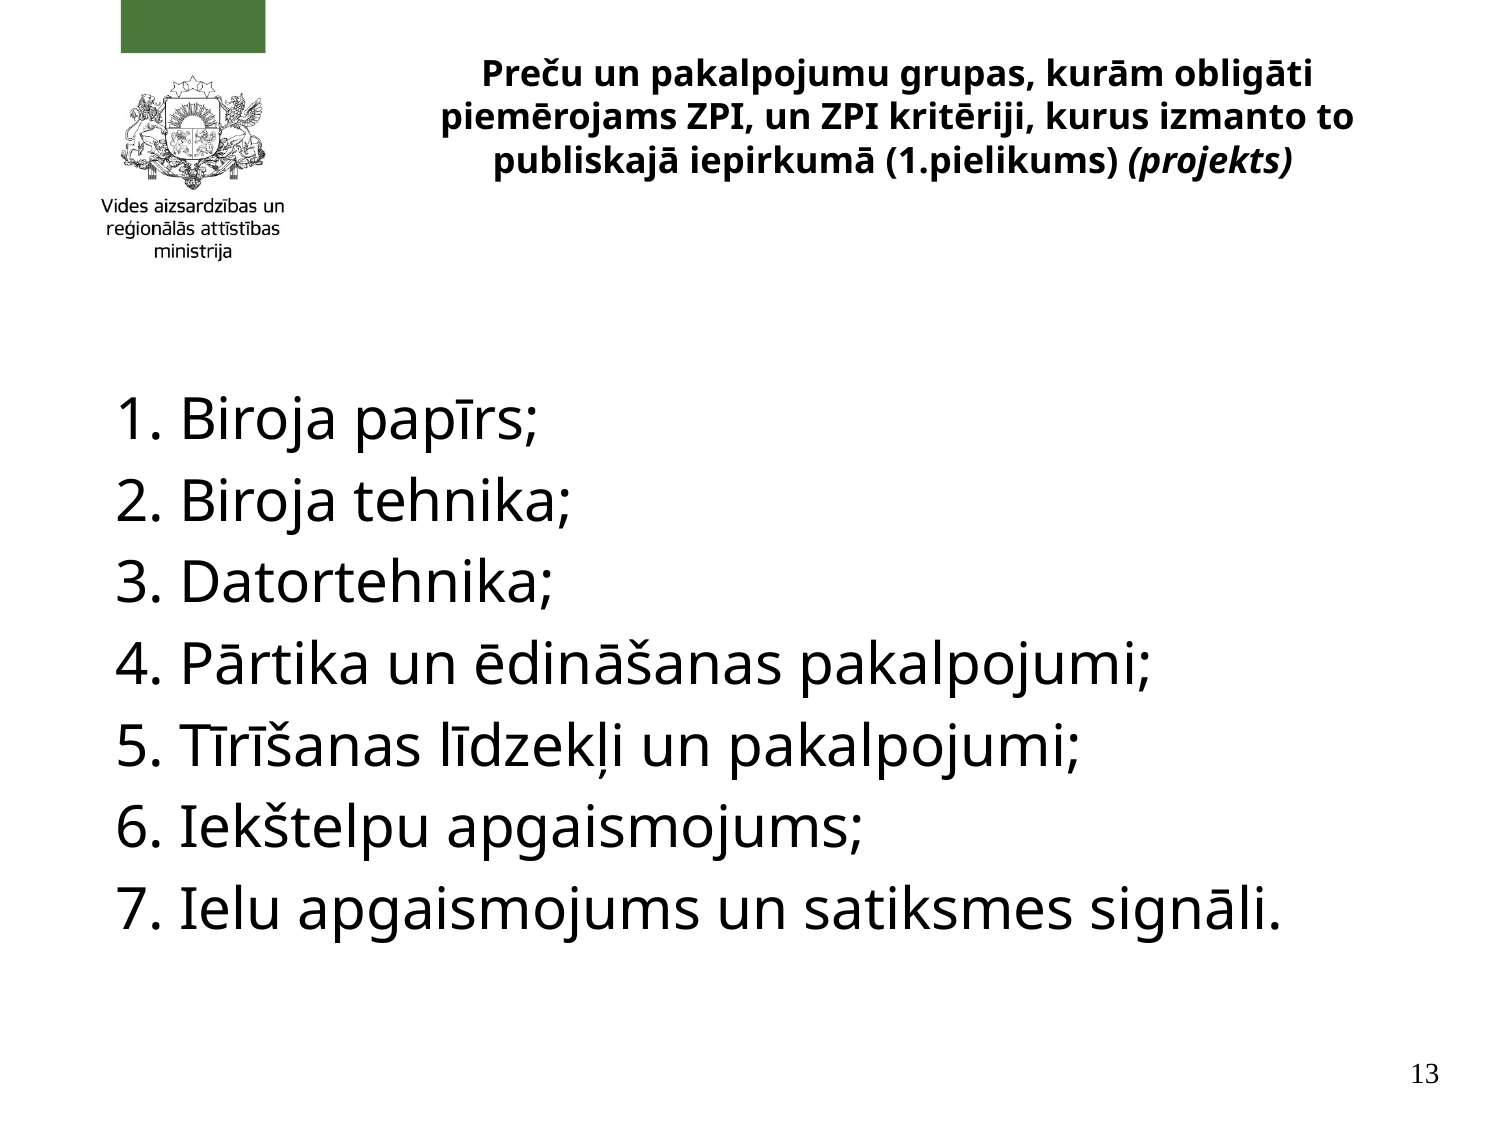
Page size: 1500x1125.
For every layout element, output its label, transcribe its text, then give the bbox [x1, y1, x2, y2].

title Preču un pakalpojumu grupas, kurām obligāti piemērojams ZPI, un ZPI kritēriji, kurus izmanto to publiskajā iepirkumā (1.pielikums) (projekts) [348, 42, 1448, 233]
list 1. Biroja papīrs; 2. Biroja tehnika; 3. Datortehnika; 4. Pārtika un ēdināšanas pakalpojumi; 5. Tīrīšanas līdzekļi un pakalpojumi; 6. Iekštelpu apgaismojums; 7. Ielu apgaismojums un satiksmes signāli. [100, 373, 1460, 1000]
slide_number 13 [1375, 1046, 1474, 1098]
picture [48, 0, 338, 321]
